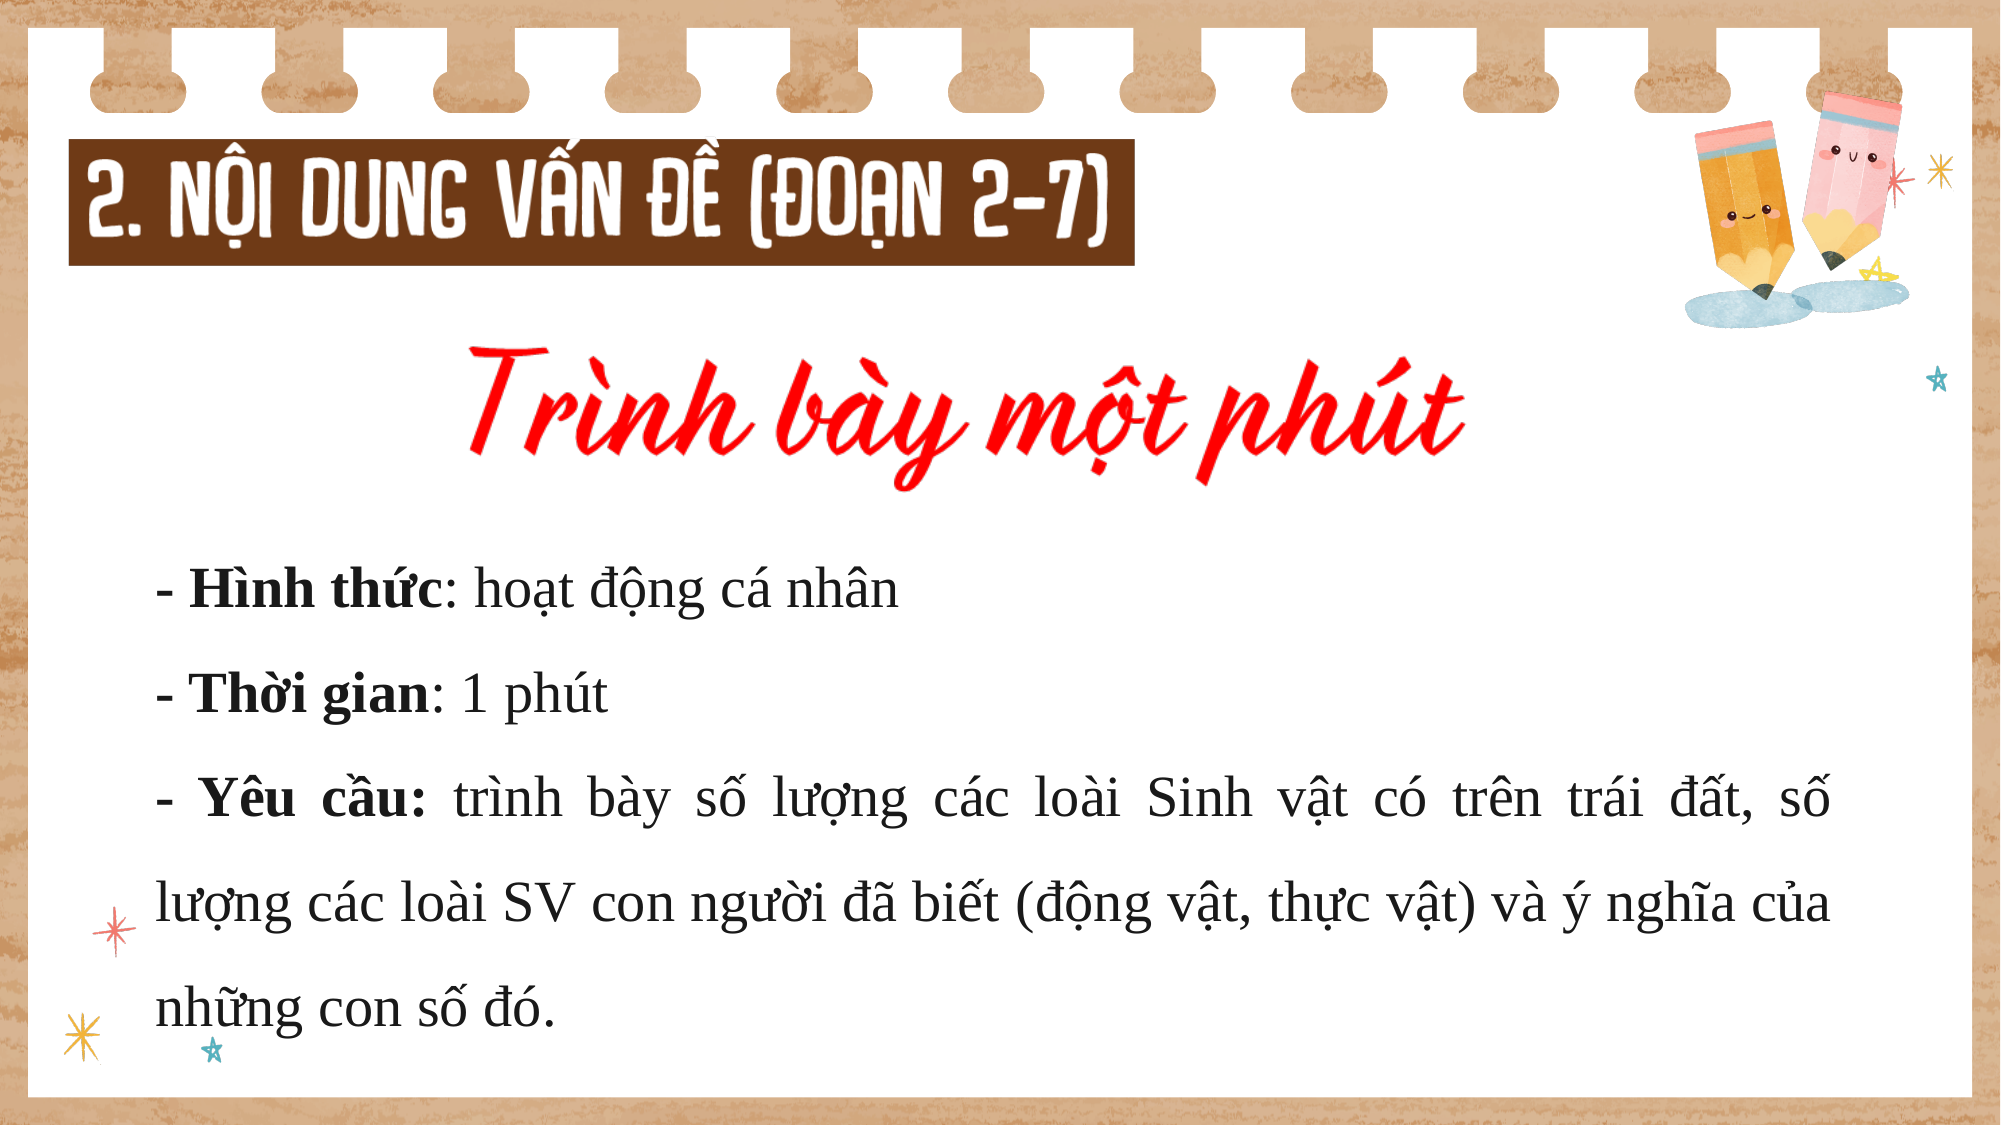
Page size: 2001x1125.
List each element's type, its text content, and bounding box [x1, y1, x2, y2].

text_box - Hình thức: hoạt động cá nhân - Thời gian: 1 phút - Yêu cầu: trình bày số lượng các loài Sinh vật có trên trái đất, số lượng các loài SV con người đã biết (động vật, thực vật) và ý nghĩa của những con số đó. [140, 506, 1847, 1046]
picture [0, 0, 2001, 1125]
